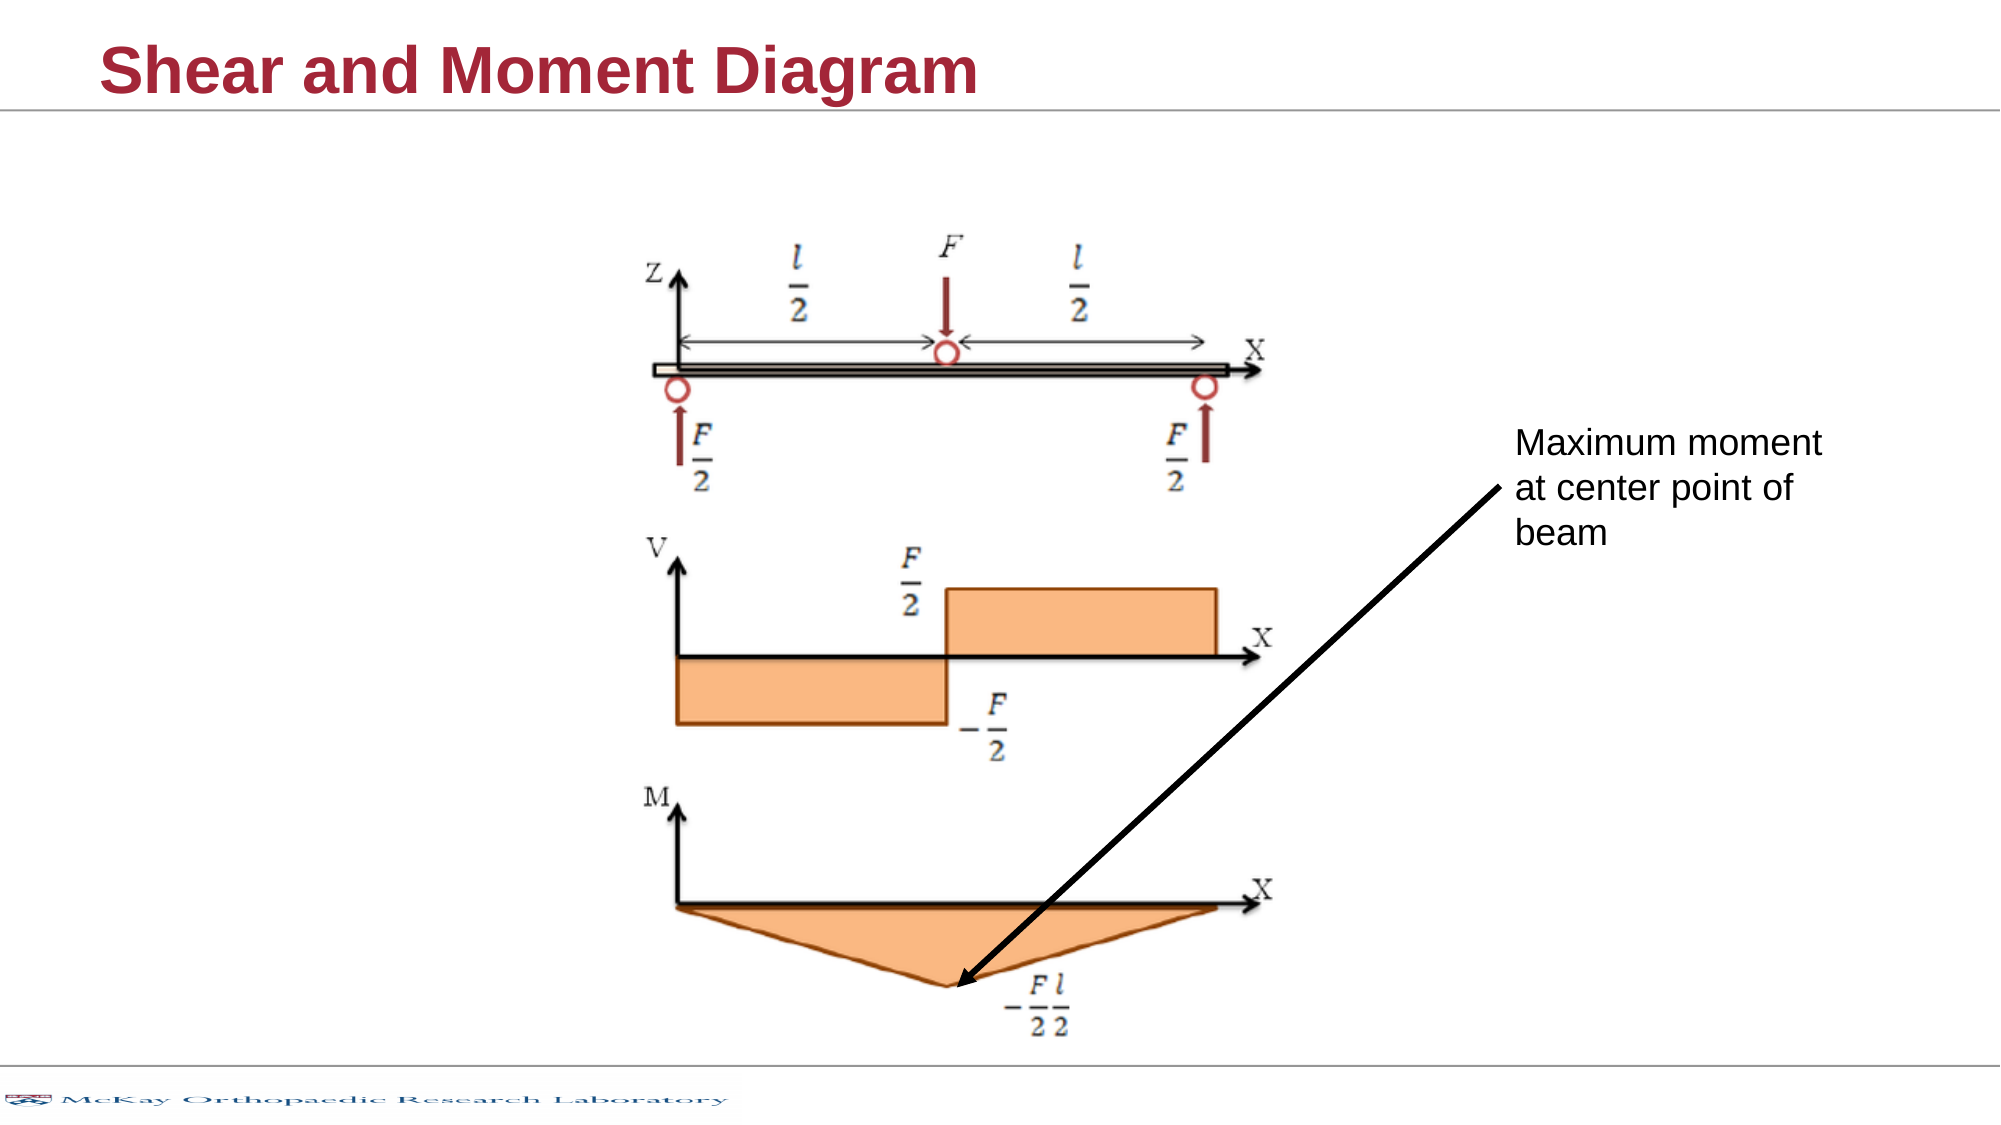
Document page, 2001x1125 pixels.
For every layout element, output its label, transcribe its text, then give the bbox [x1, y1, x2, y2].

text_box Maximum moment at center point of beam [1500, 410, 1850, 561]
title Shear and Moment Diagram [99, 14, 1900, 107]
picture [0, 1072, 742, 1125]
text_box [956, 486, 1501, 988]
picture [624, 137, 1289, 1043]
